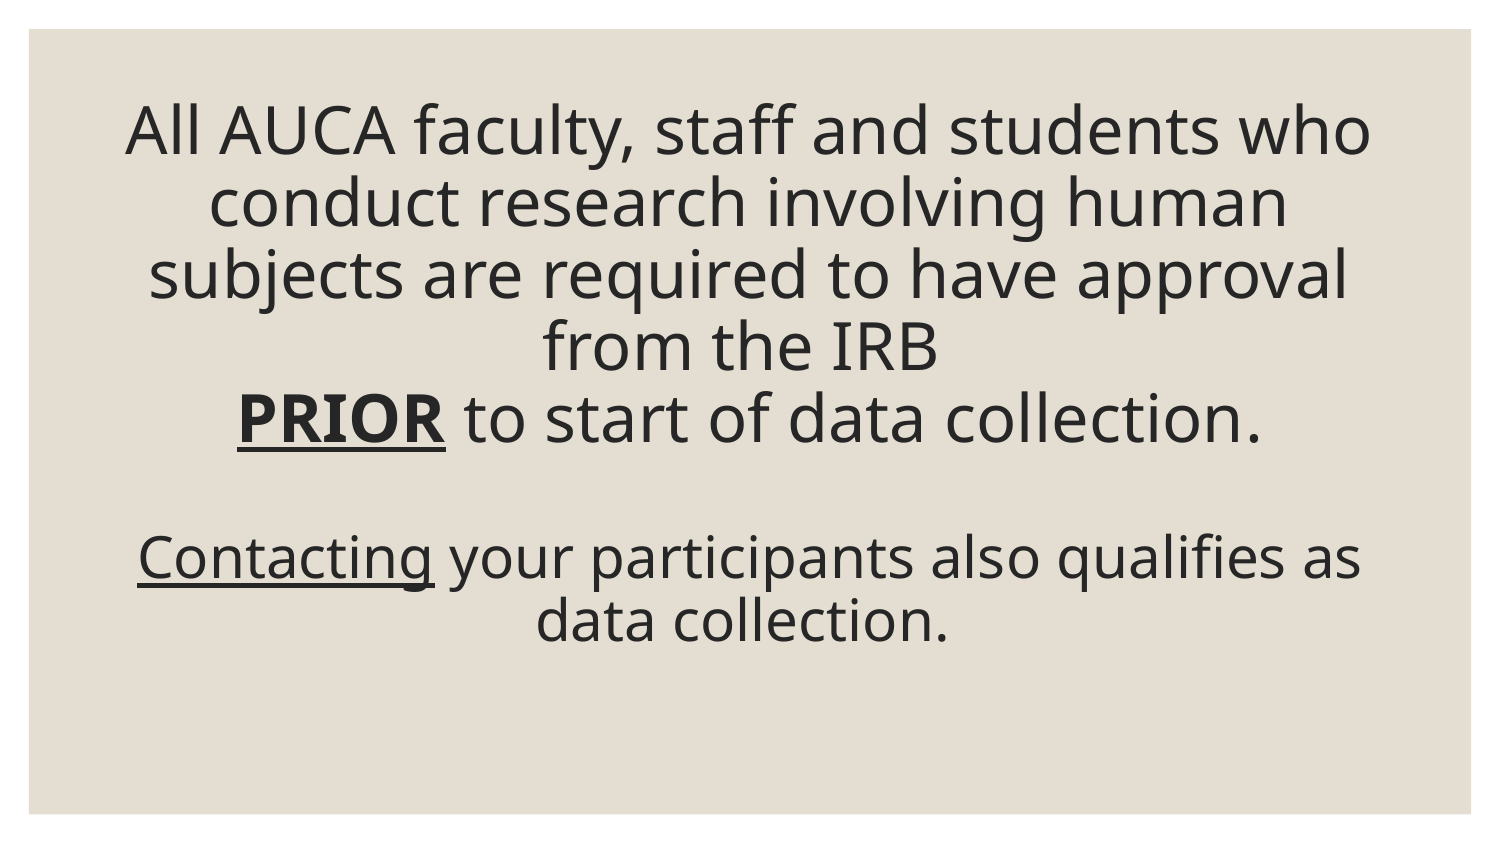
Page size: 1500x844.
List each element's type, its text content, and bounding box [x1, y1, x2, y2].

title All AUCA faculty, staff and students who conduct research involving human subjects are required to have approval from the IRB PRIOR to start of data collection. Contacting your participants also qualifies as data collection. [78, 40, 1422, 712]
